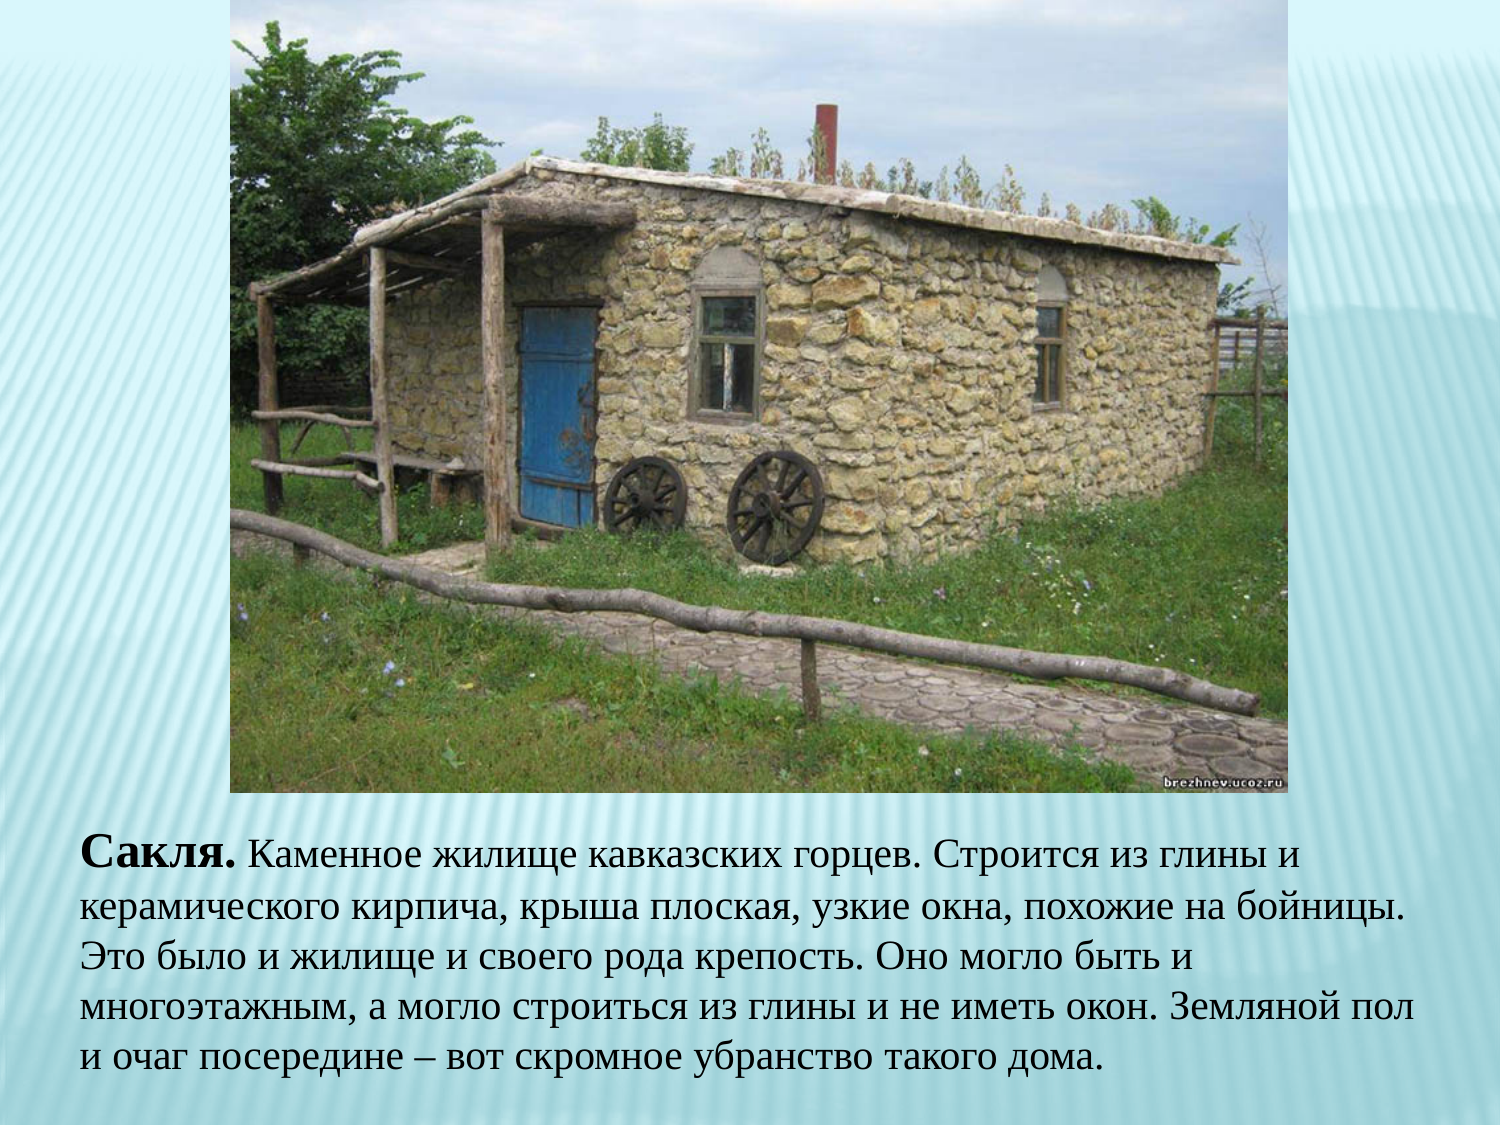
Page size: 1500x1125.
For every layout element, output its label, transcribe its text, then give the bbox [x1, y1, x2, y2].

picture [229, 0, 1288, 794]
text_box Сакля. Каменное жилище кавказских горцев. Строится из глины и керамического кирпича, крыша плоская, узкие окна, похожие на бойницы. Это было и жилище и своего рода крепость. Оно могло быть и многоэтажным, а могло строиться из глины и не иметь окон. Земляной пол и очаг посередине – вот скромное убранство такого дома. [64, 810, 1447, 1086]
